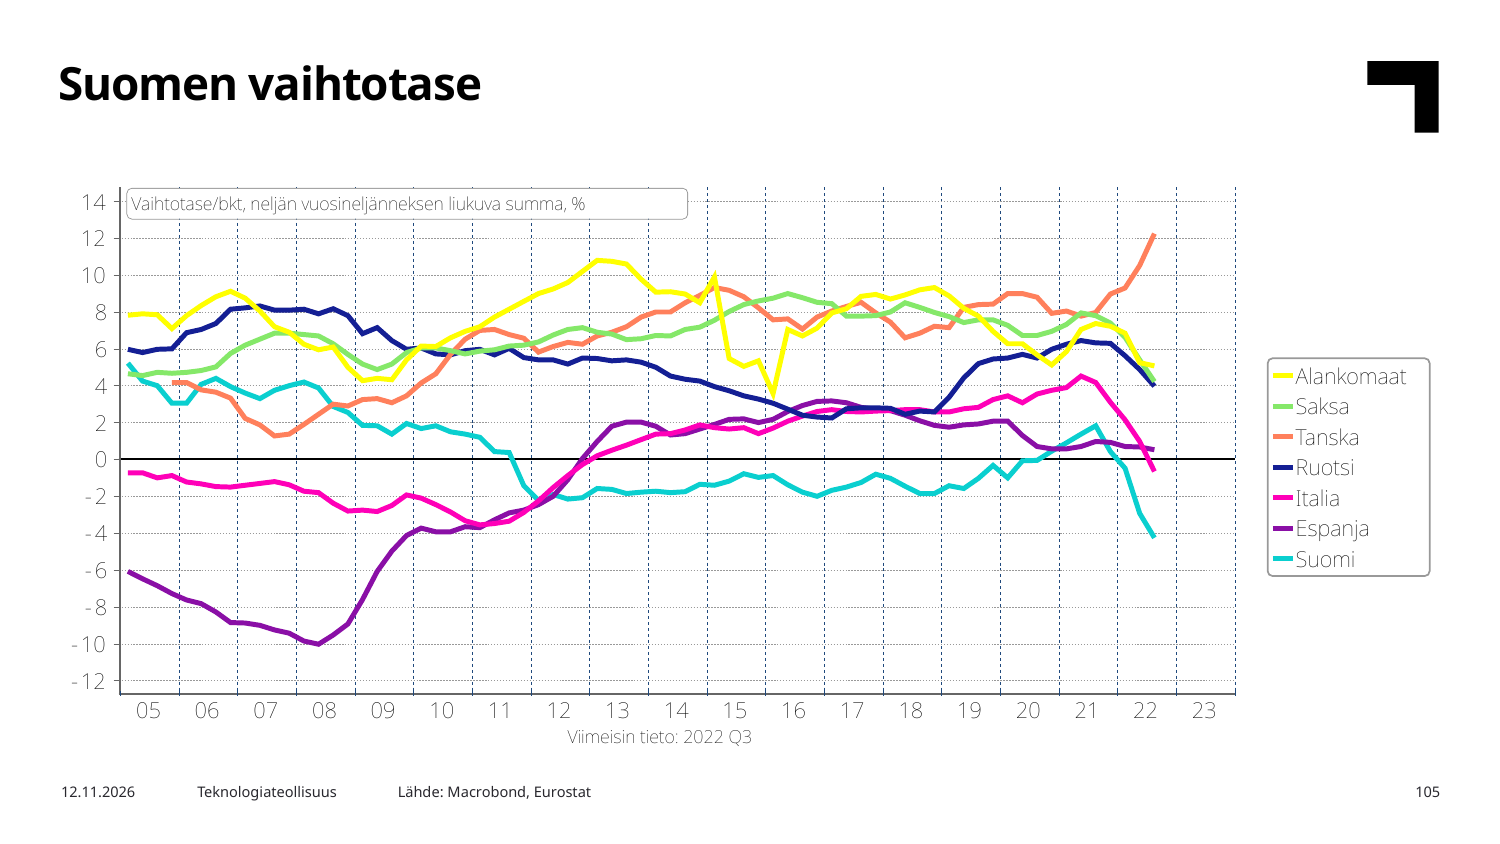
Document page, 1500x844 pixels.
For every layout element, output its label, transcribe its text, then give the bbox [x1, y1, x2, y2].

slide_number 105 [1313, 775, 1456, 803]
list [62, 178, 1439, 761]
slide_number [46, 775, 182, 803]
list Lähde: Macrobond, Eurostat [382, 775, 871, 803]
footer Teknologiateollisuus [182, 775, 382, 803]
list Suomen vaihtotase [41, 46, 1356, 164]
